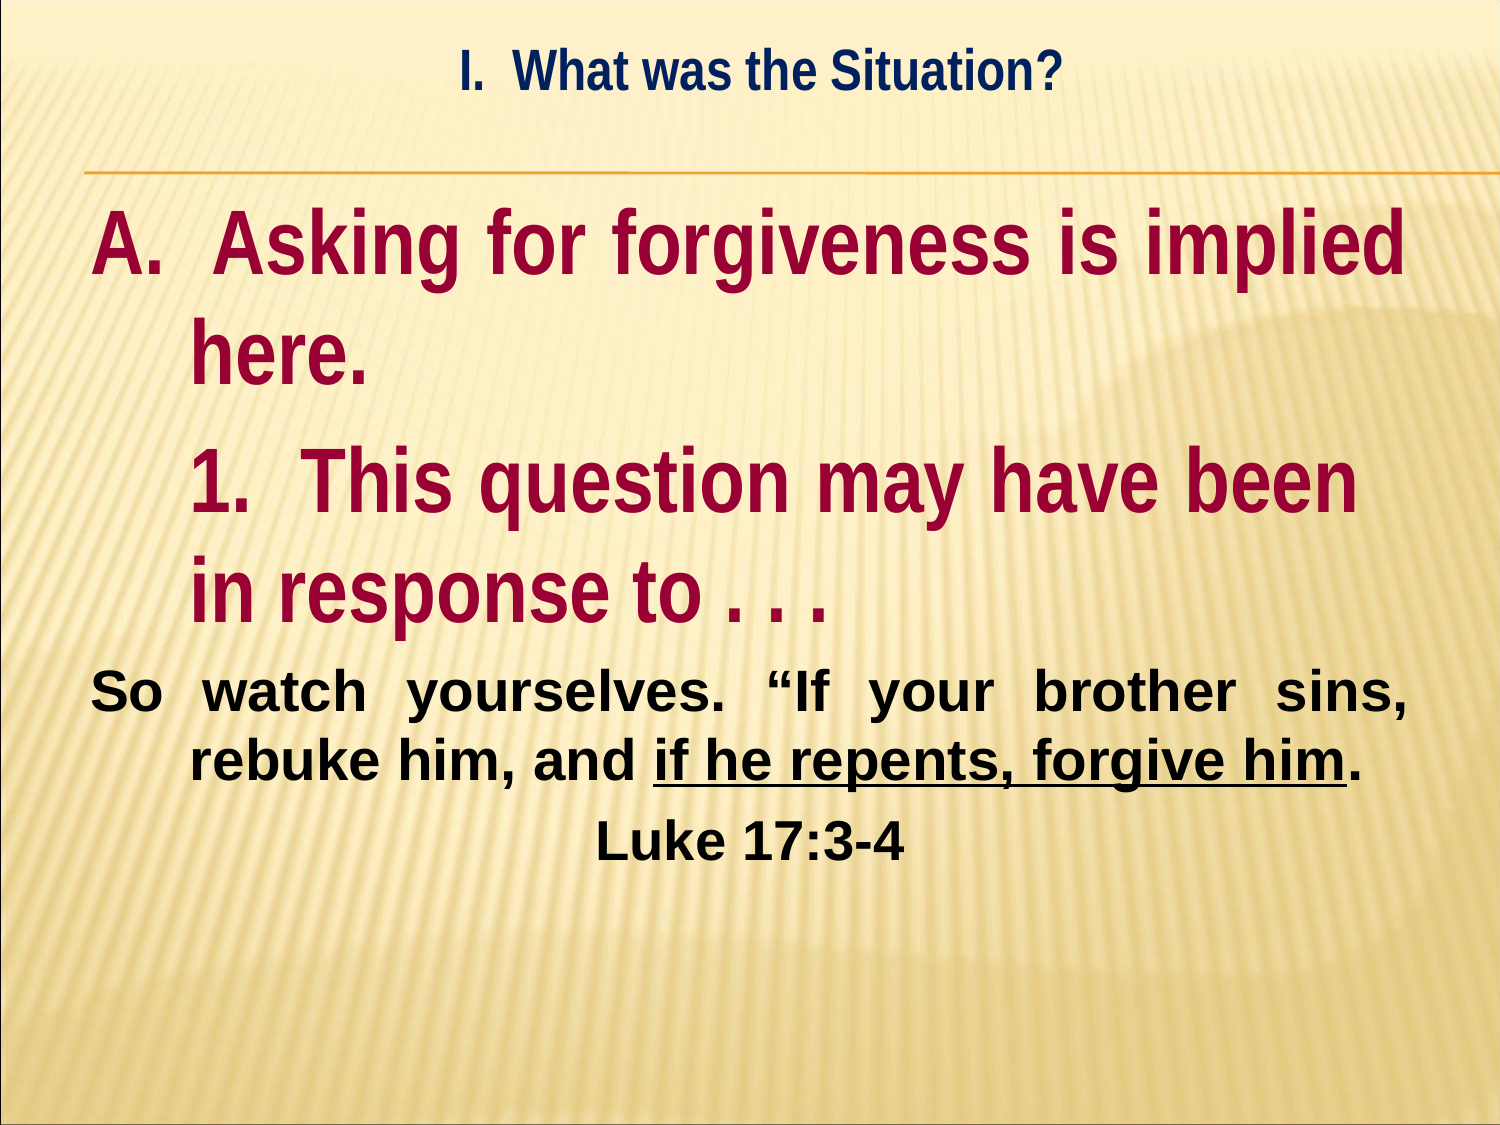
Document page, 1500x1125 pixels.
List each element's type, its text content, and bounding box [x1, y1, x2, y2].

picture [0, 0, 1500, 1125]
list A. Asking for forgiveness is implied here. 1. This question may have been in response to . . . So watch yourselves. “If your brother sins, rebuke him, and if he repents, forgive him. Luke 17:3-4 [75, 174, 1425, 1038]
text_box I. What was the Situation? [124, 24, 1413, 110]
